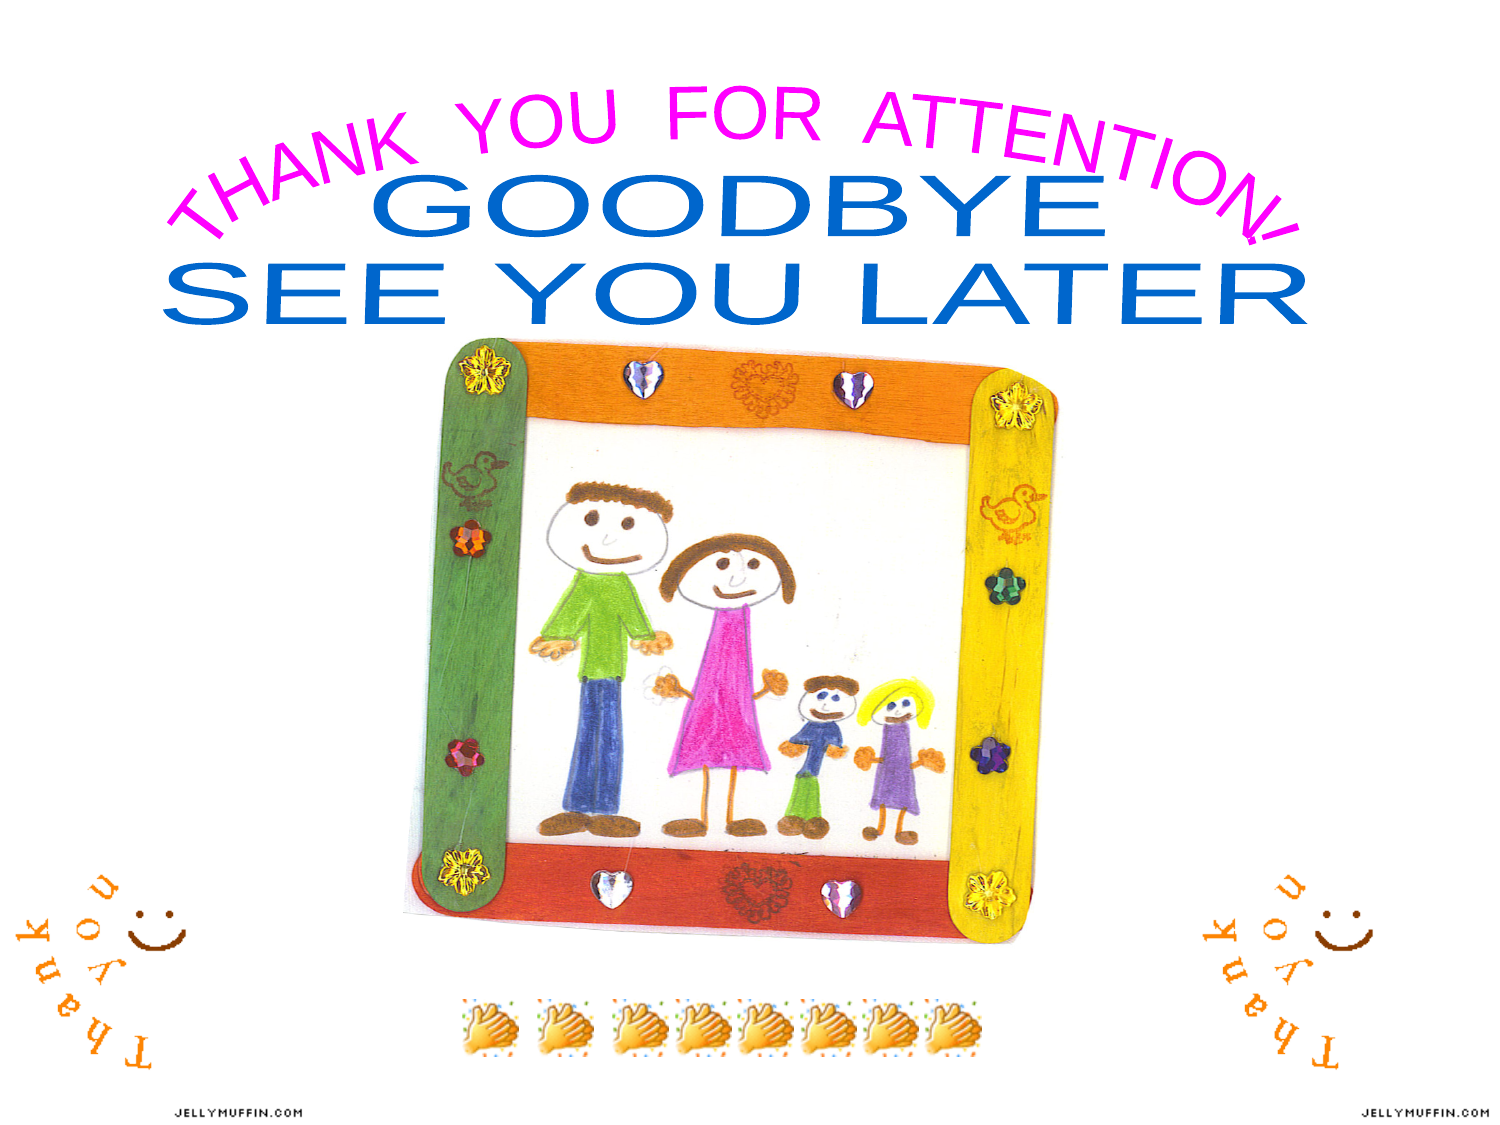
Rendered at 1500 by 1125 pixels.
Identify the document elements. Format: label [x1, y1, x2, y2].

picture [862, 999, 919, 1057]
picture [462, 999, 520, 1057]
picture [737, 999, 794, 1057]
picture [799, 999, 857, 1057]
picture [612, 999, 670, 1057]
picture [537, 999, 595, 1057]
picture [0, 734, 313, 1125]
picture [403, 325, 1072, 961]
picture [674, 999, 732, 1057]
picture [1187, 734, 1500, 1125]
picture [924, 999, 982, 1057]
